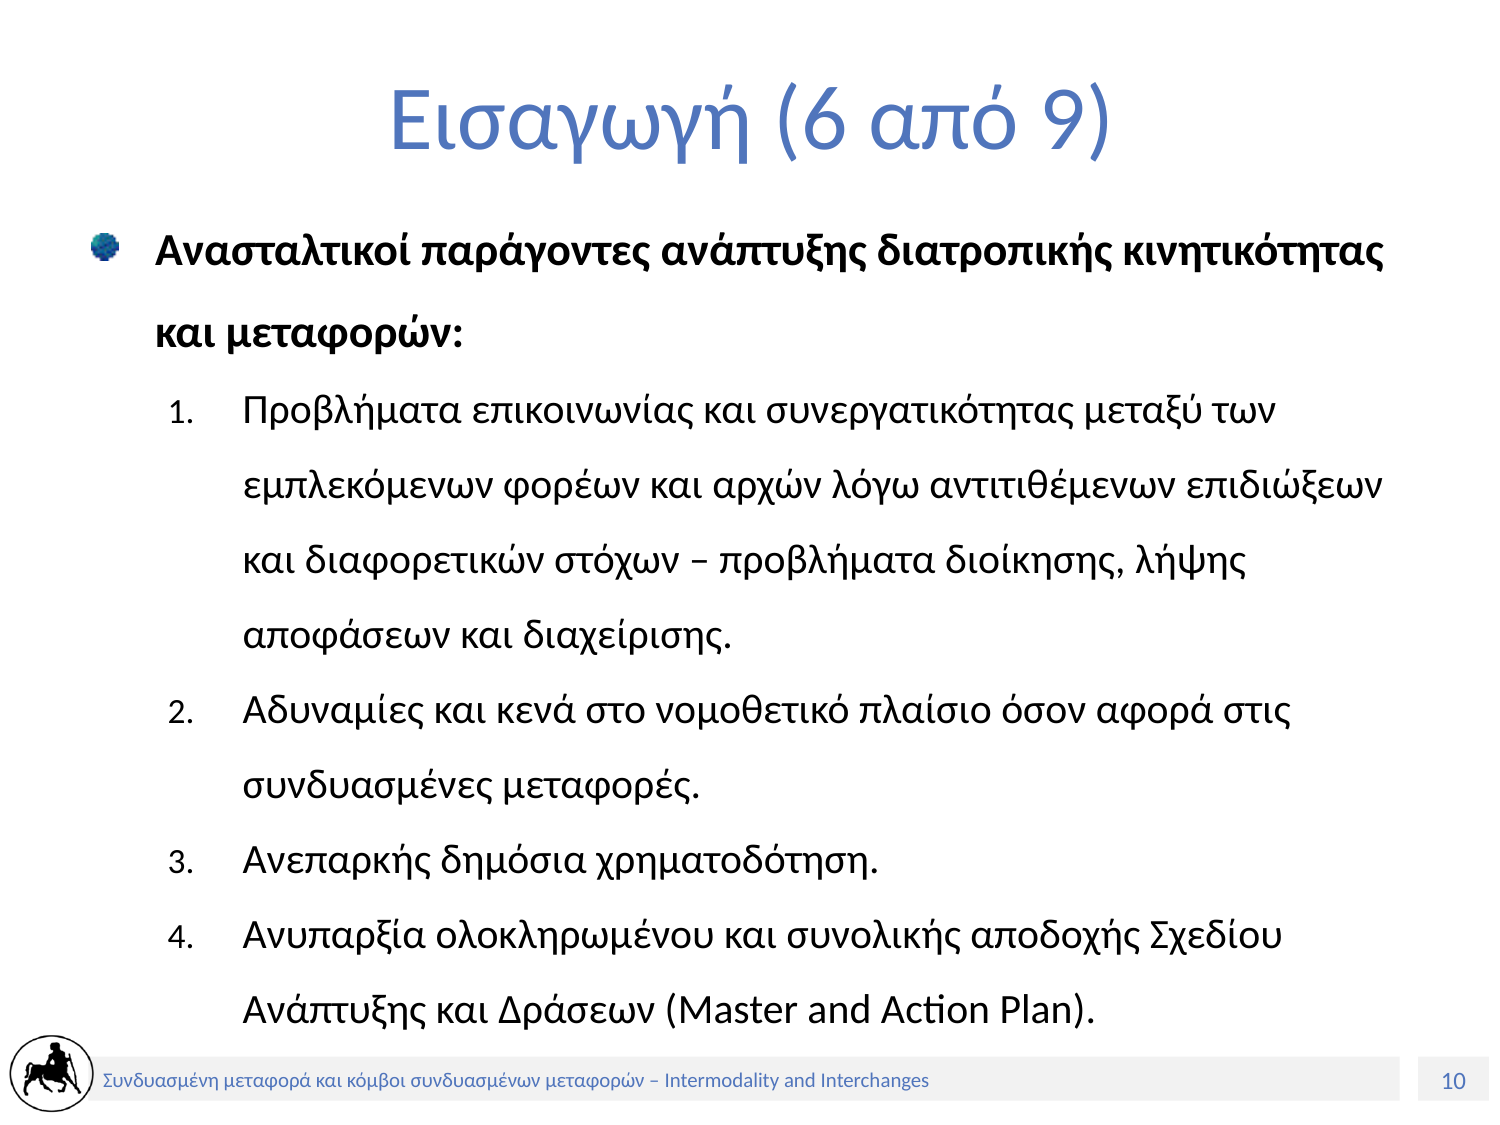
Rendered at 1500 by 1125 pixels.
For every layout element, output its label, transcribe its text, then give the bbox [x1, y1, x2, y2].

list Ανασταλτικοί παράγοντες ανάπτυξης διατροπικής κινητικότητας και μεταφορών: Προβλήματα επικοινωνίας και συνεργατικότητας μεταξύ των εμπλεκόμενων φορέων και αρχών λόγω αντιτιθέμενων επιδιώξεων και διαφορετικών στόχων – προβλήματα διοίκησης, λήψης αποφάσεων και διαχείρισης. Αδυναμίες και κενά στο νομοθετικό πλαίσιο όσον αφορά στις συνδυασμένες μεταφορές. Ανεπαρκής δημόσια χρηματοδότηση. Ανυπαρξία ολοκληρωμένου και συνολικής αποδοχής Σχεδίου Ανάπτυξης και Δράσεων (Master and Action Plan). [76, 184, 1427, 1059]
picture [91, 233, 119, 261]
title Εισαγωγή (6 από 9) [76, 54, 1427, 171]
